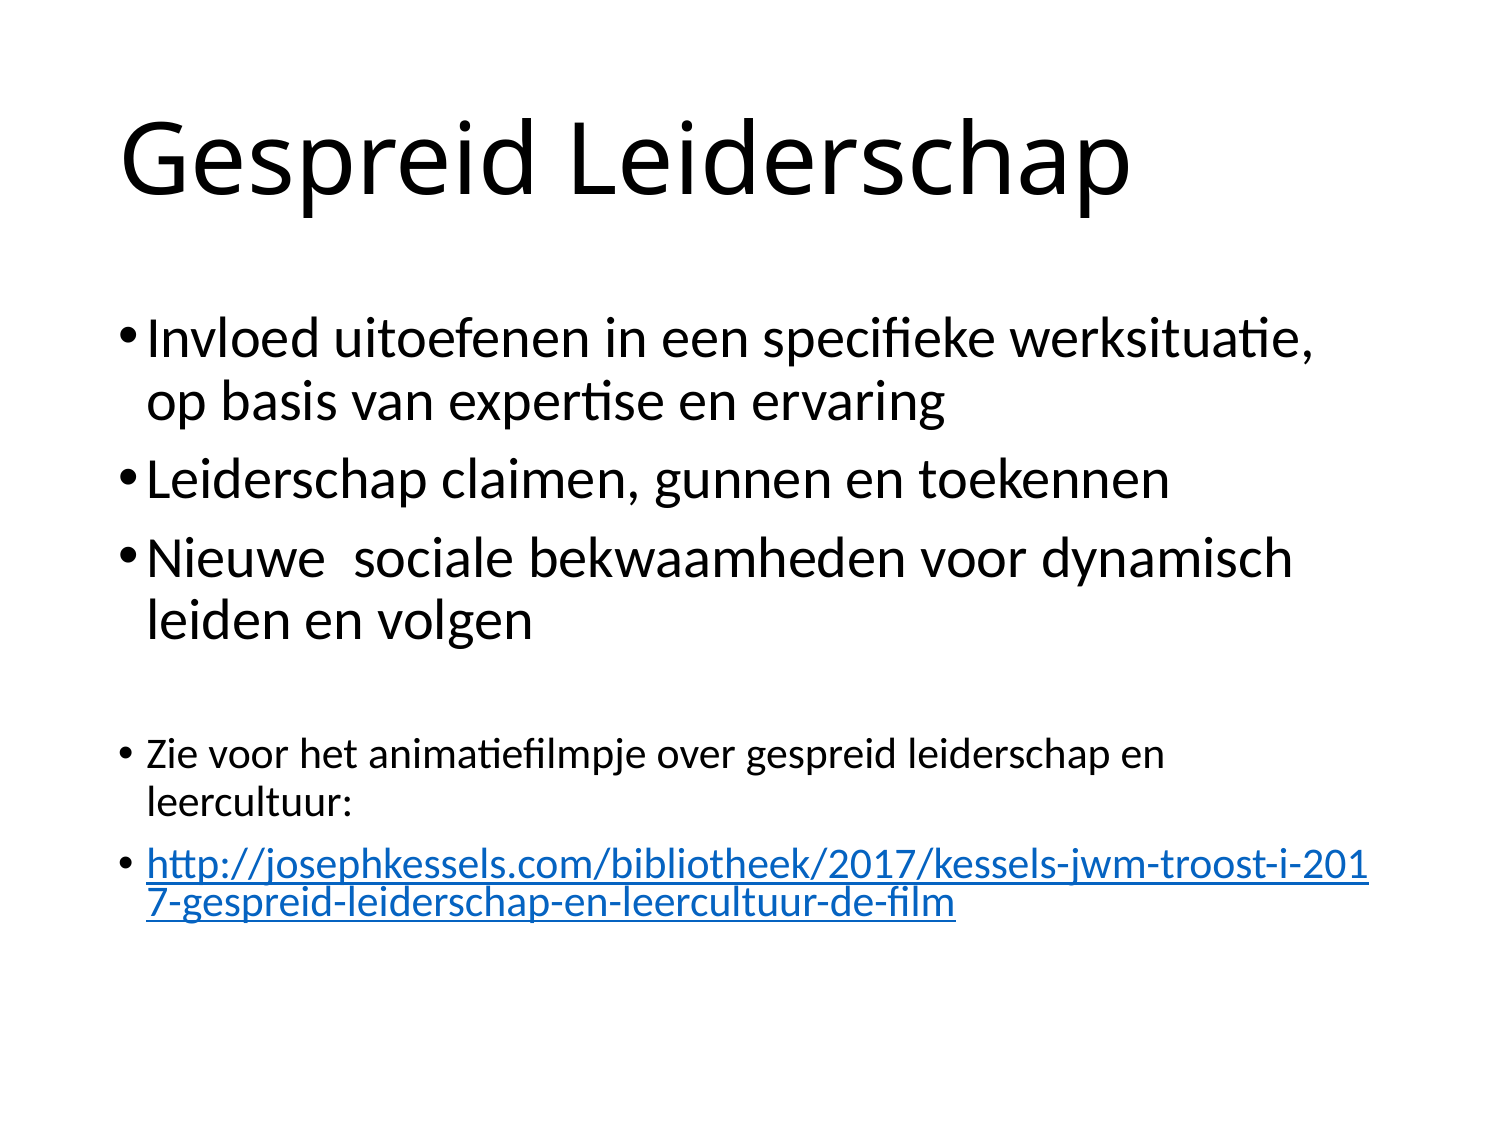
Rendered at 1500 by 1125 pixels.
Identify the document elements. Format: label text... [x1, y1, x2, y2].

list Invloed uitoefenen in een specifieke werksituatie, op basis van expertise en ervaring Leiderschap claimen, gunnen en toekennen Nieuwe sociale bekwaamheden voor dynamisch leiden en volgen Zie voor het animatiefilmpje over gespreid leiderschap en leercultuur: http://josephkessels.com/bibliotheek/2017/kessels-jwm-troost-i-2017-gespreid-leiderschap-en-leercultuur-de-film [103, 299, 1397, 1014]
title Gespreid Leiderschap [103, 59, 1397, 278]
